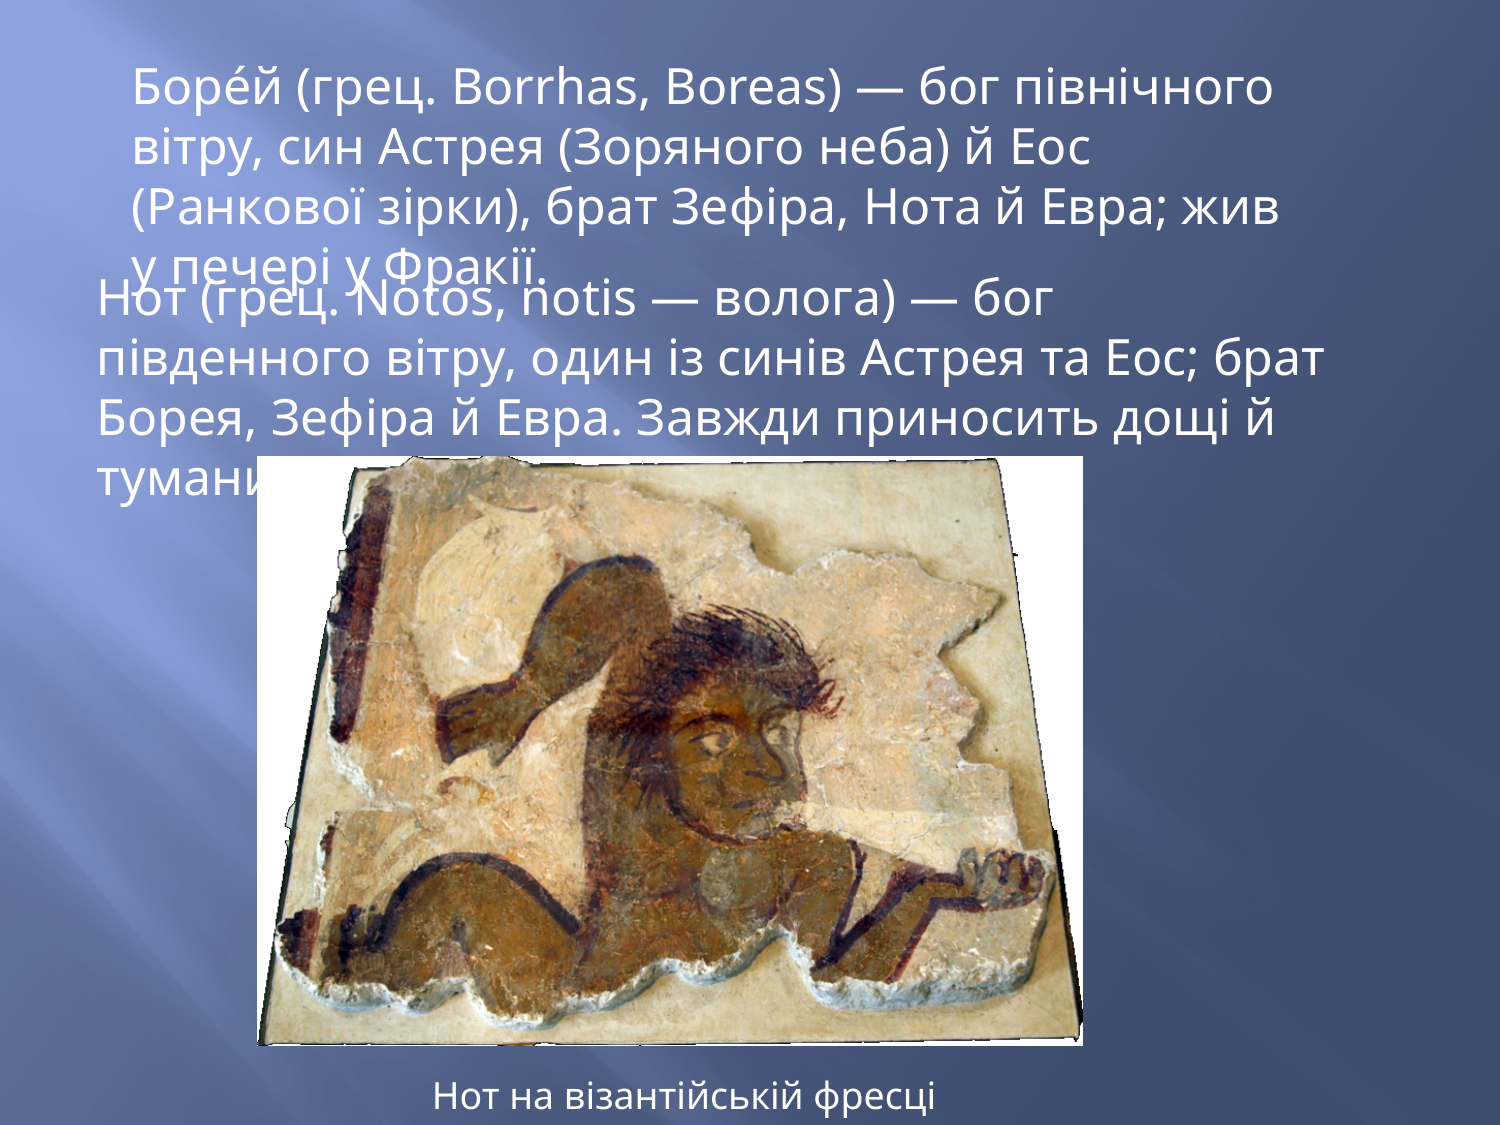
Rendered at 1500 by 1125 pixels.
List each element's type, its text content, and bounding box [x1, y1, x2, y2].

picture [257, 456, 1083, 1046]
text_box Нот (грец. Notos, notis — волога) — бог південного вітру, один із синів Астрея та Еос; брат Борея, Зефіра й Евра. Завжди приносить дощі й тумани. [82, 257, 1348, 513]
text_box Нот на візантійській фресці [417, 1090, 952, 1125]
text_box Боре́й (грец. Borrhas, Boreas) — бог північного вітру, син Астрея (Зоряного неба) й Еос (Ранкової зірки), брат Зефіра, Нота й Евра; жив у печері у Фракії. [117, 46, 1325, 257]
